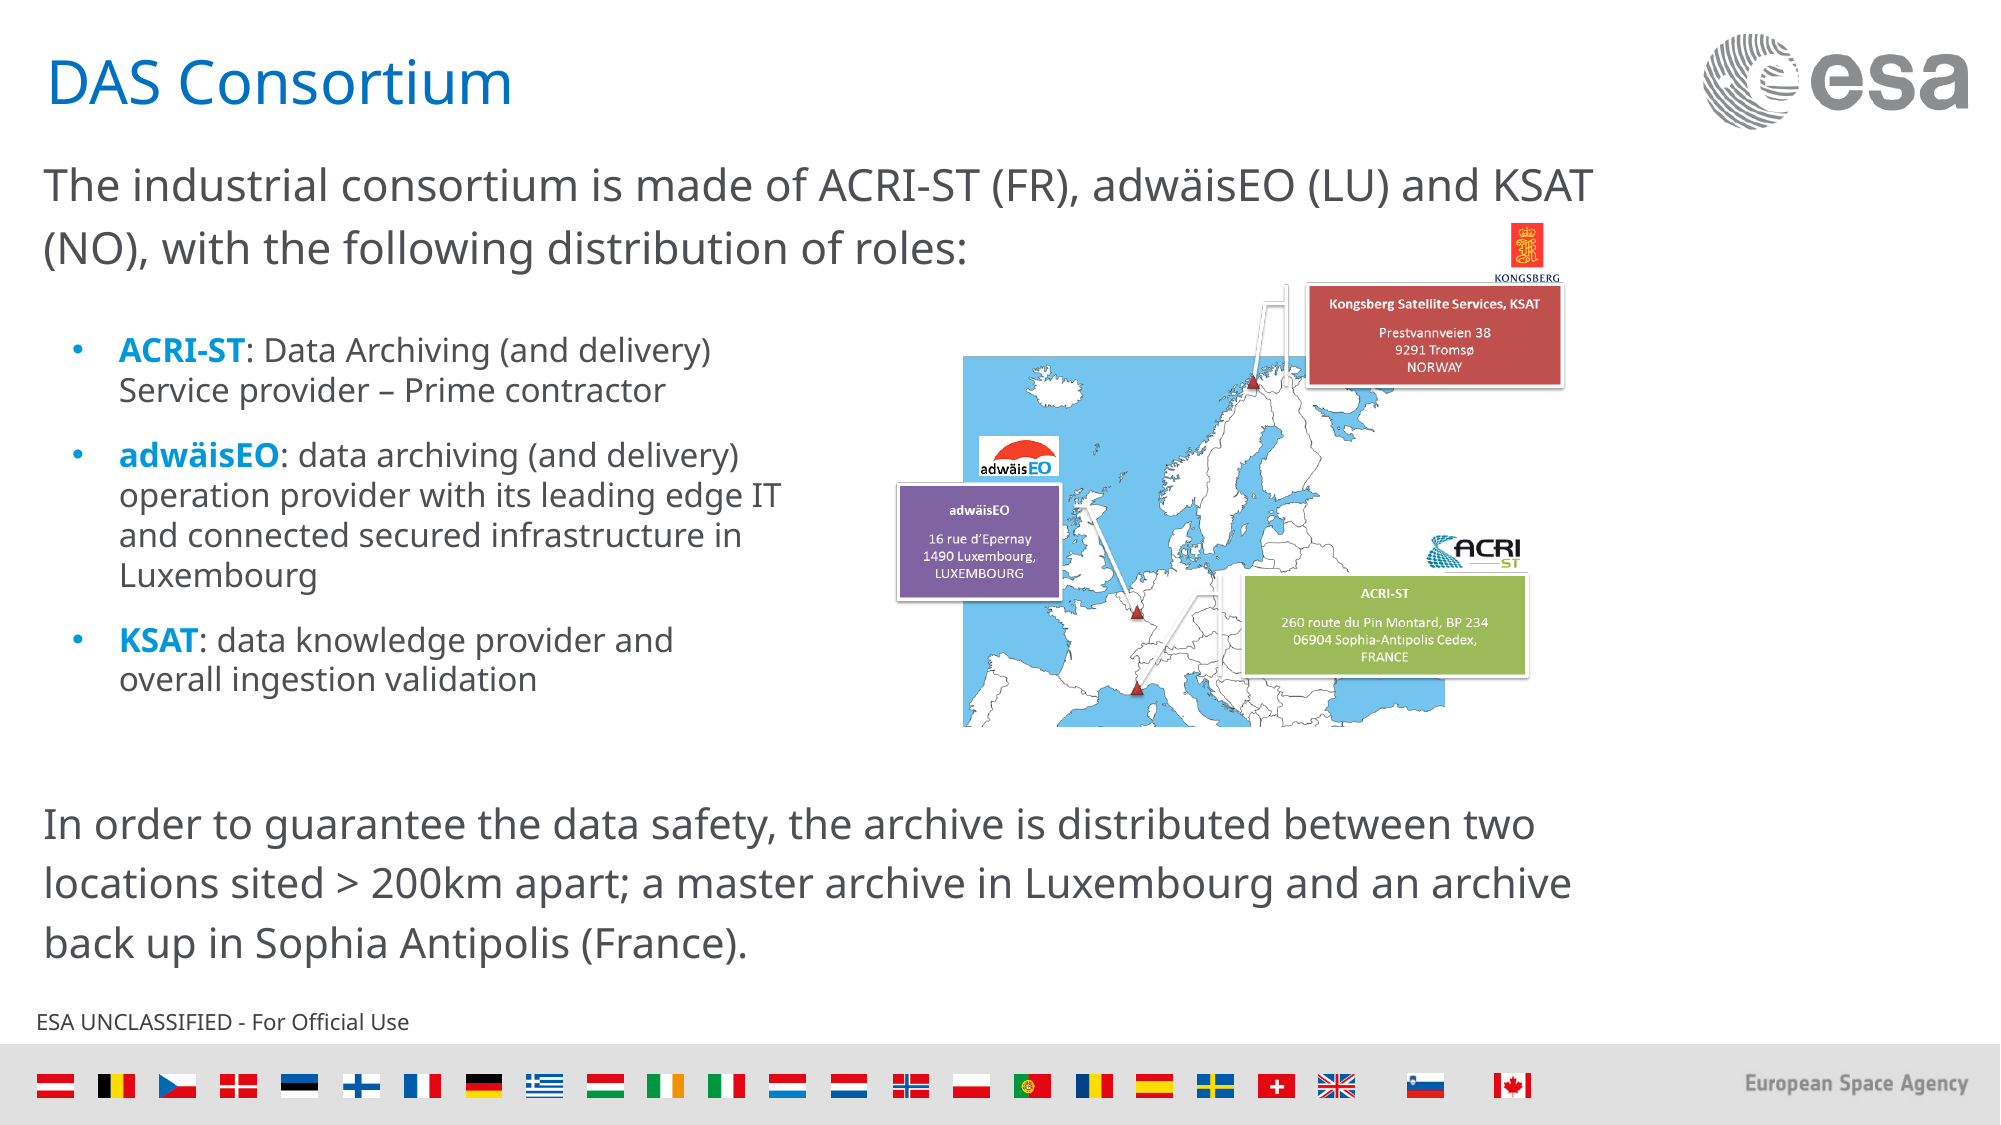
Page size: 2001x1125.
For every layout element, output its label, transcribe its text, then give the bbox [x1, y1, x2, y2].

text_box ACRI-ST: Data Archiving (and delivery) Service provider – Prime contractor adwäisEO: data archiving (and delivery) operation provider with its leading edge IT and connected secured infrastructure in Luxembourg KSAT: data knowledge provider and overall ingestion validation [57, 321, 800, 706]
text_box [892, 223, 1569, 728]
title DAS Consortium [31, 35, 1601, 125]
picture [0, 1044, 2000, 1125]
picture [1703, 34, 1969, 145]
list The industrial consortium is made of ACRI-ST (FR), adwäisEO (LU) and KSAT (NO), with the following distribution of roles: In order to guarantee the data safety, the archive is distributed between two locations sited > 200km apart; a master archive in Luxembourg and an archive back up in Sophia Antipolis (France). [28, 139, 1662, 1018]
